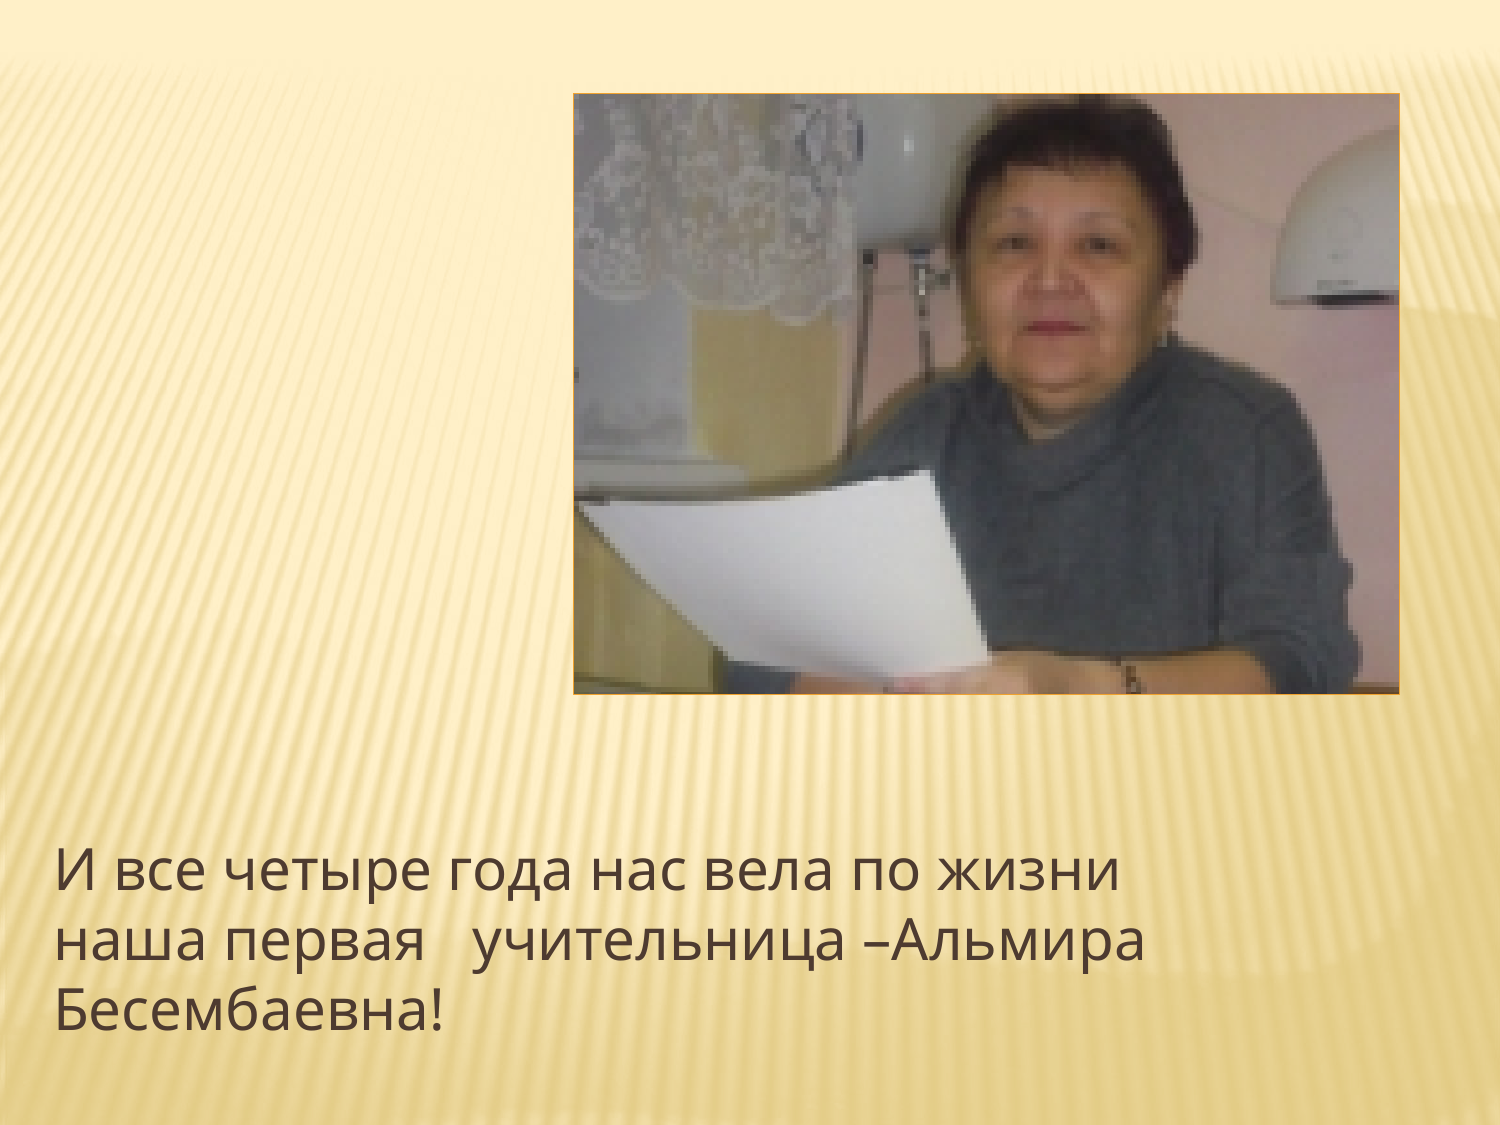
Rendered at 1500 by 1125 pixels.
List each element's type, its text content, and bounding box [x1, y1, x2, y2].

picture [573, 93, 1400, 694]
list И все четыре года нас вела по жизни наша первая учительница –Альмира Бесембаевна! [35, 832, 1172, 1067]
